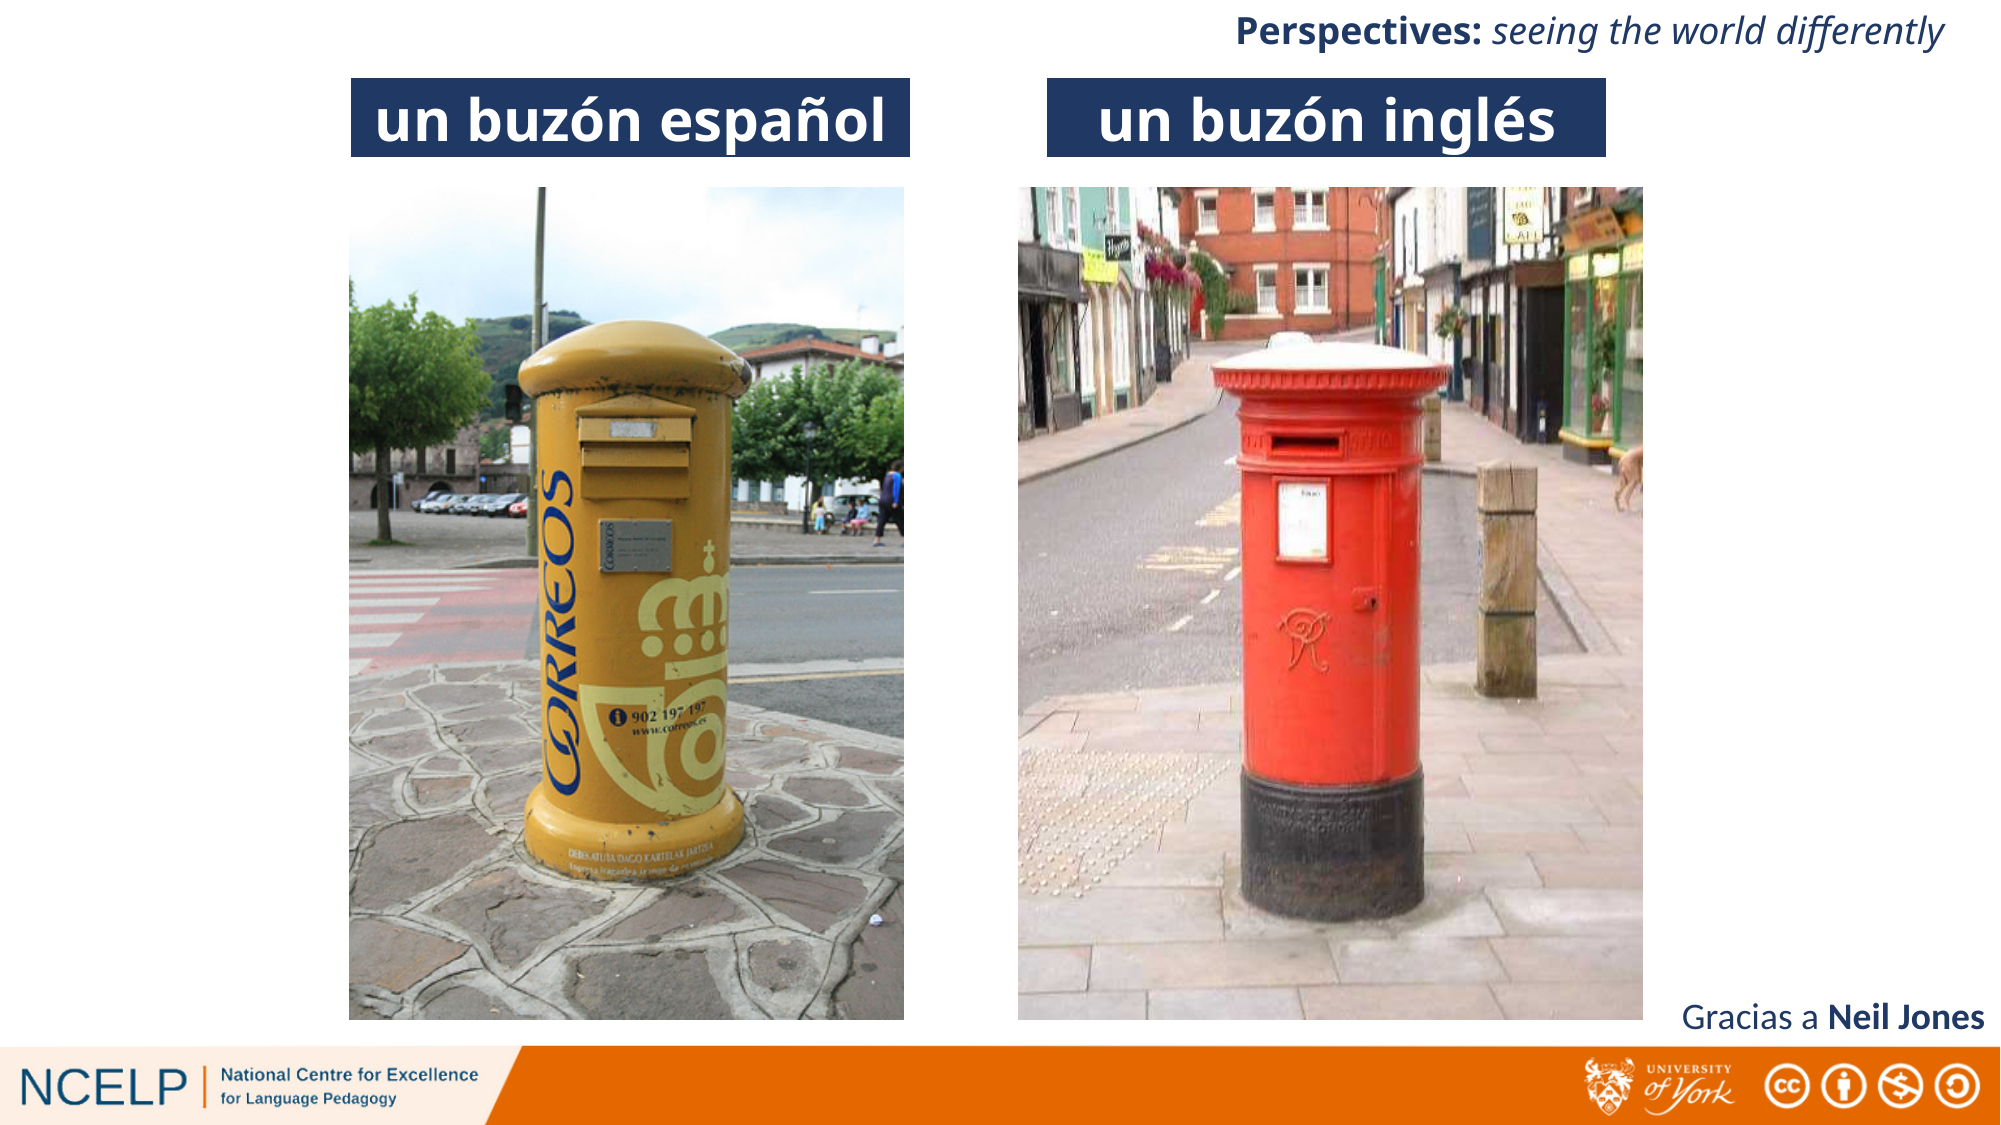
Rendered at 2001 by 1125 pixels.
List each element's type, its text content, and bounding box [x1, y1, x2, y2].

text_box un buzón español [348, 75, 914, 160]
text_box un buzón inglés [1044, 75, 1610, 160]
text_box Perspectives: seeing the world differently [1220, 0, 2000, 60]
text_box Gracias a Neil Jones [1449, 984, 2000, 1045]
picture [0, 0, 2001, 1125]
